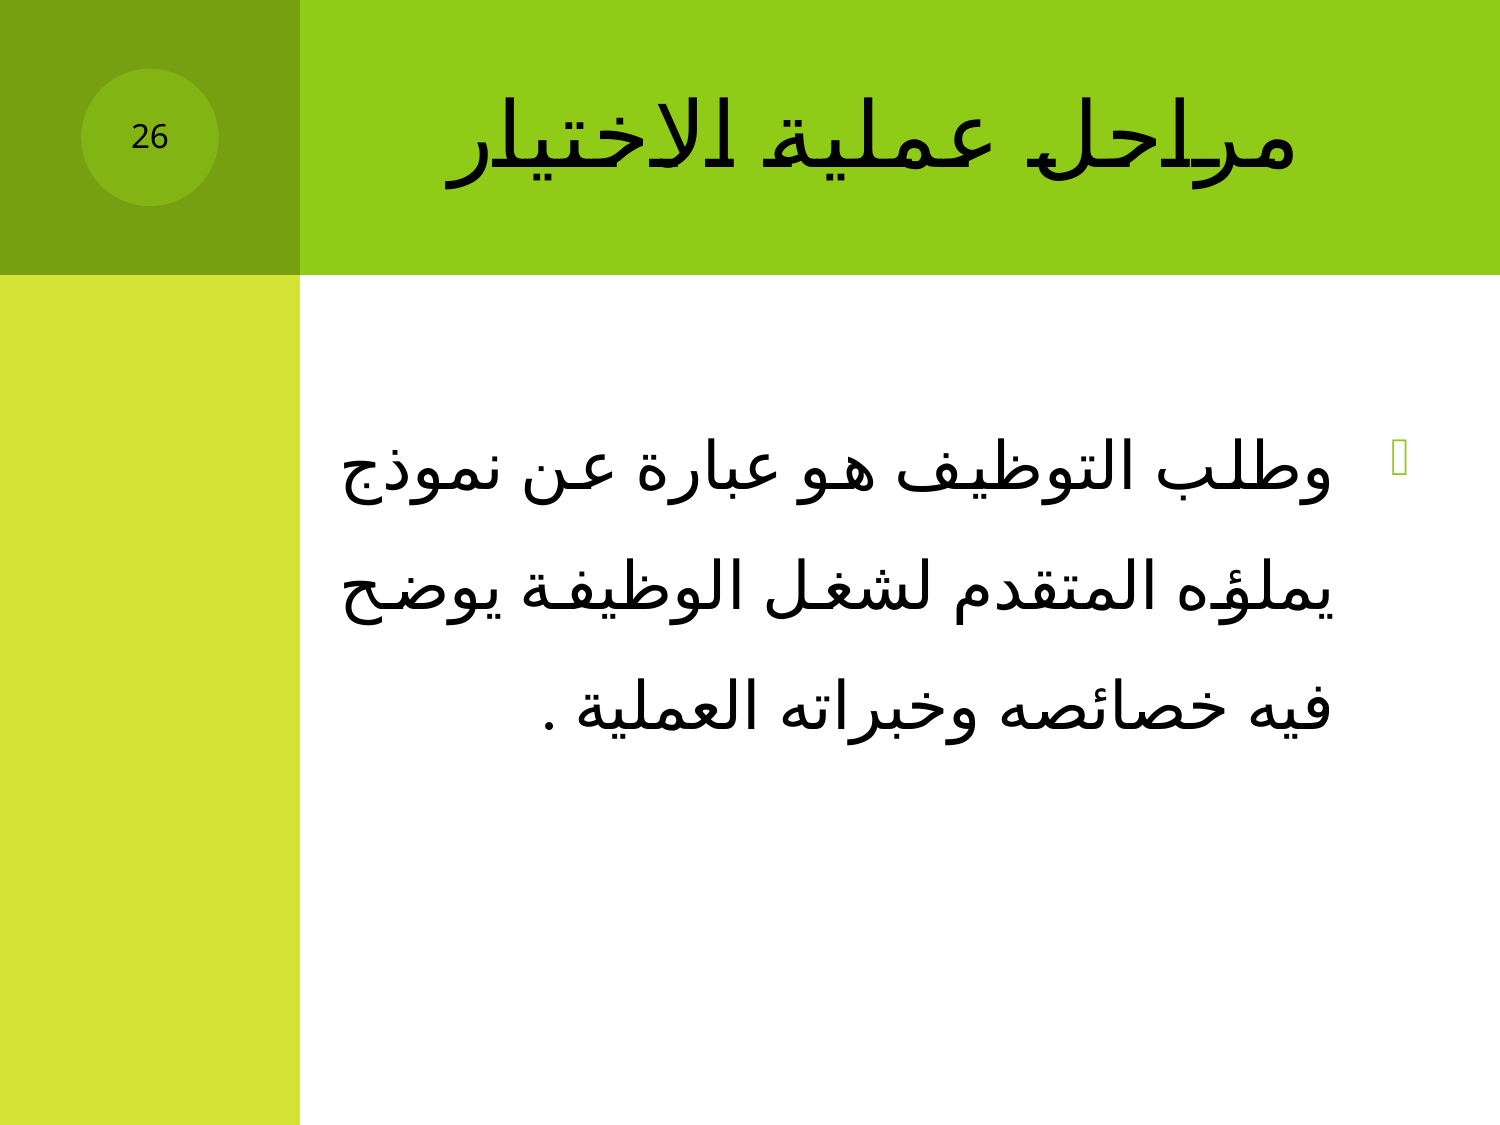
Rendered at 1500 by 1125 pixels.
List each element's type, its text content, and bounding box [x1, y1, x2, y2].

title مراحل عملية الاختيار [324, 37, 1425, 225]
slide_number 26 [87, 87, 213, 188]
list وطلب التوظيف هو عبارة عن نموذج يملؤه المتقدم لشغل الوظيفة يوضح فيه خصائصه وخبراته العملية . [324, 375, 1425, 1005]
